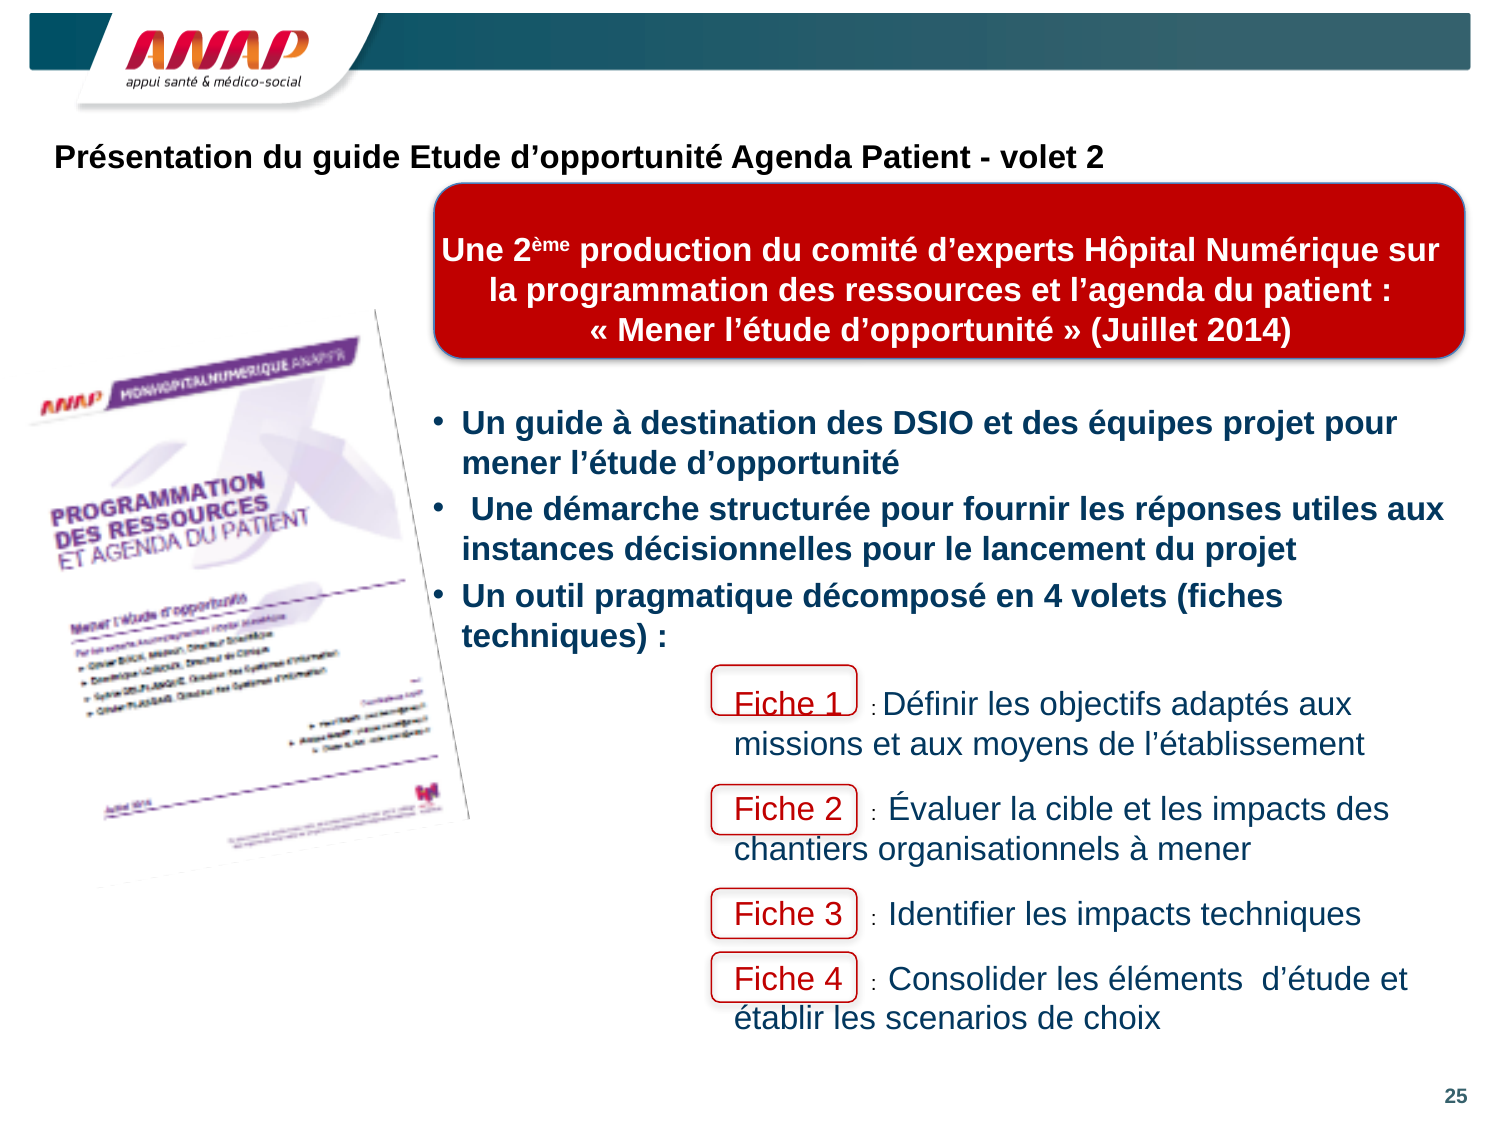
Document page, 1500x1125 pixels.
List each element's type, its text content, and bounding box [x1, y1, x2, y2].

text_box Présentation du guide Etude d’opportunité Agenda Patient - volet 2 [39, 128, 1465, 184]
text_box [710, 951, 858, 1003]
text_box Fiche 1 : Définir les objectifs adaptés aux missions et aux moyens de l’établissement Fiche 2 : Évaluer la cible et les impacts des chantiers organisationnels à mener Fiche 3 : Identifier les impacts techniques Fiche 4 : Consolider les éléments d’étude et établir les scenarios de choix [647, 649, 1443, 1069]
text_box [710, 887, 858, 940]
picture [2, 309, 470, 889]
text_box [710, 783, 858, 836]
list Une 2ème production du comité d’experts Hôpital Numérique sur la programmation des ressources et l’agenda du patient : « Mener l’étude d’opportunité » (Juillet 2014) Un guide à destination des DSIO et des équipes projet pour mener l’étude d’opportunité Une démarche structurée pour fournir les réponses utiles aux instances décisionnelles pour le lancement du projet Un outil pragmatique décomposé en 4 volets (fiches techniques) : [401, 184, 1465, 651]
picture [0, 13, 1500, 115]
